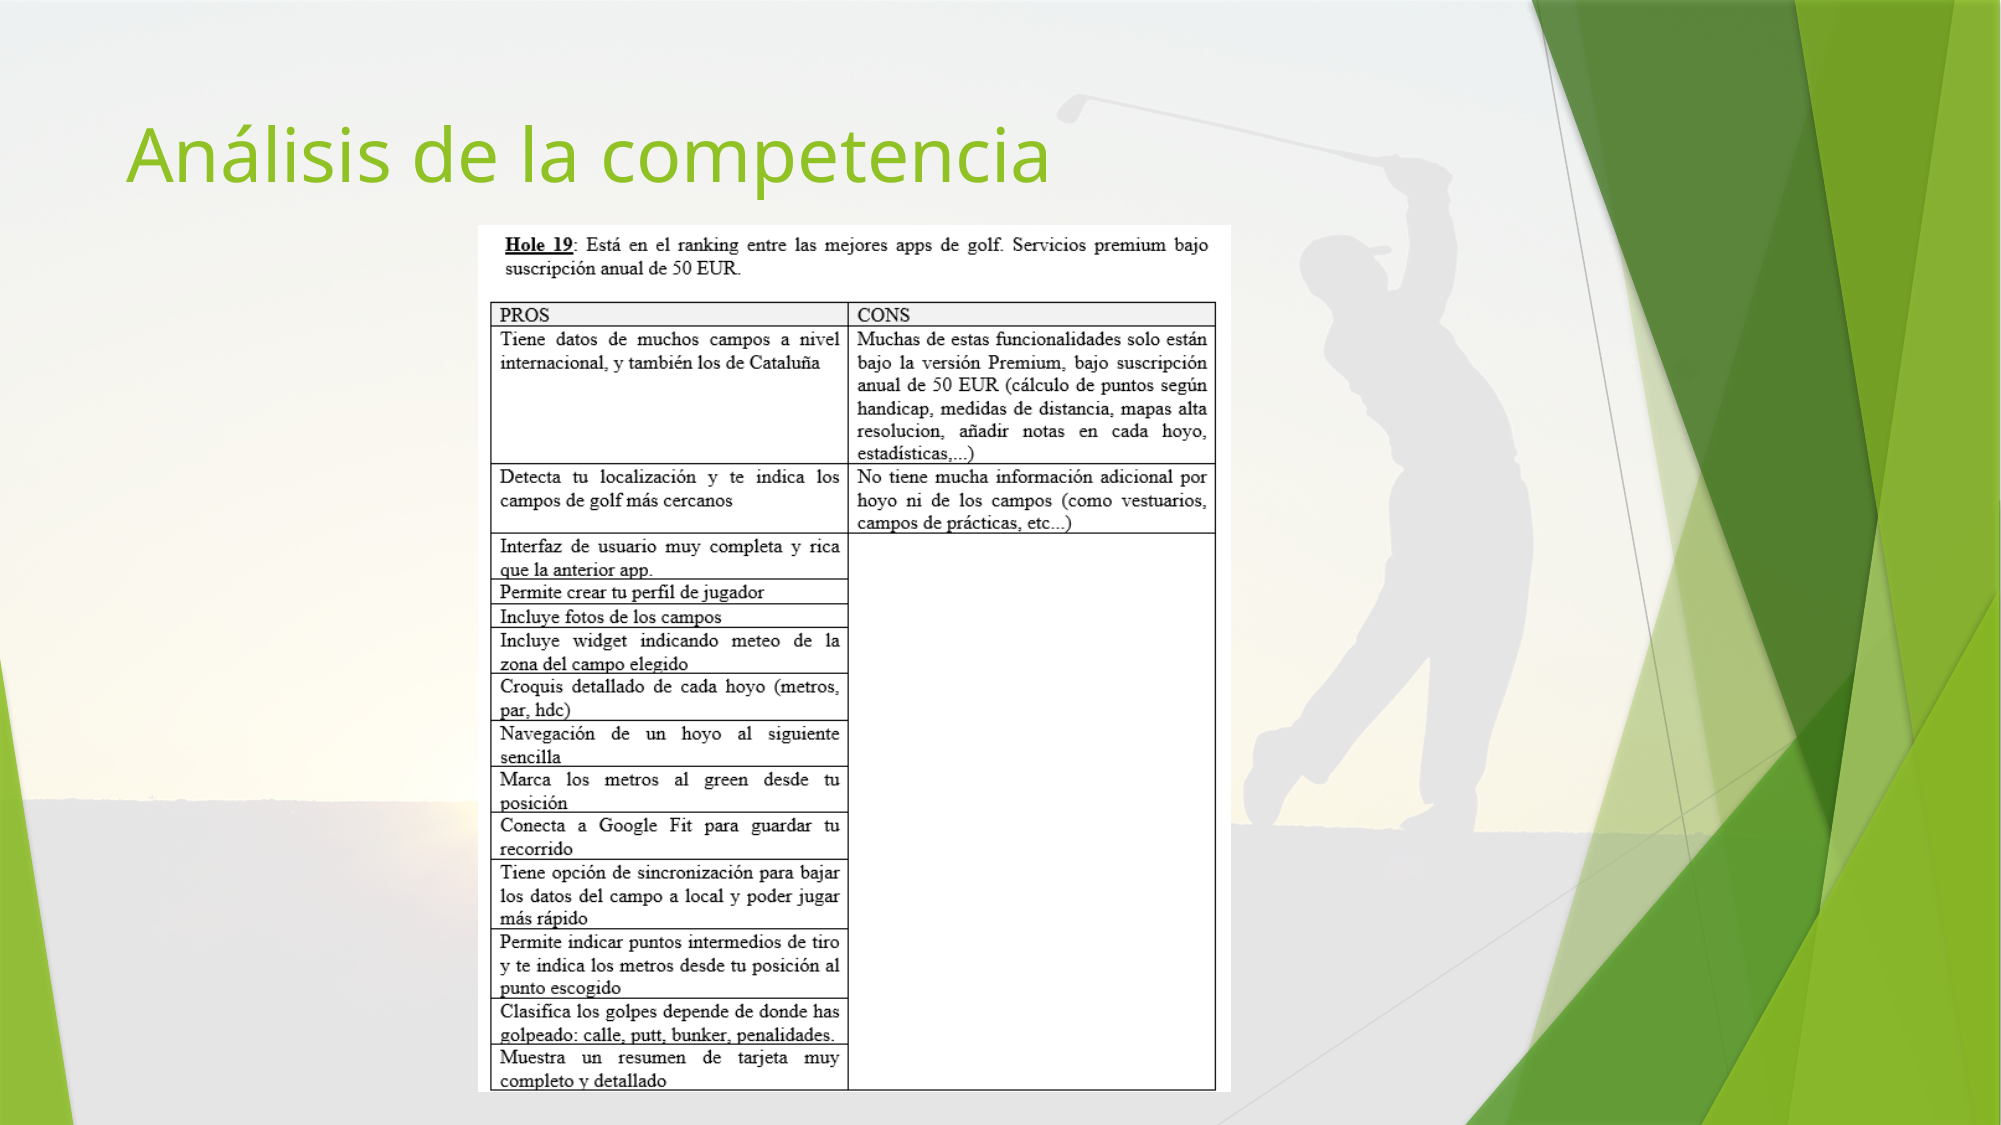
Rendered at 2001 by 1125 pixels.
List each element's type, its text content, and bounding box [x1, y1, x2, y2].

picture [478, 224, 1232, 1093]
title Análisis de la competencia [111, 99, 1522, 317]
